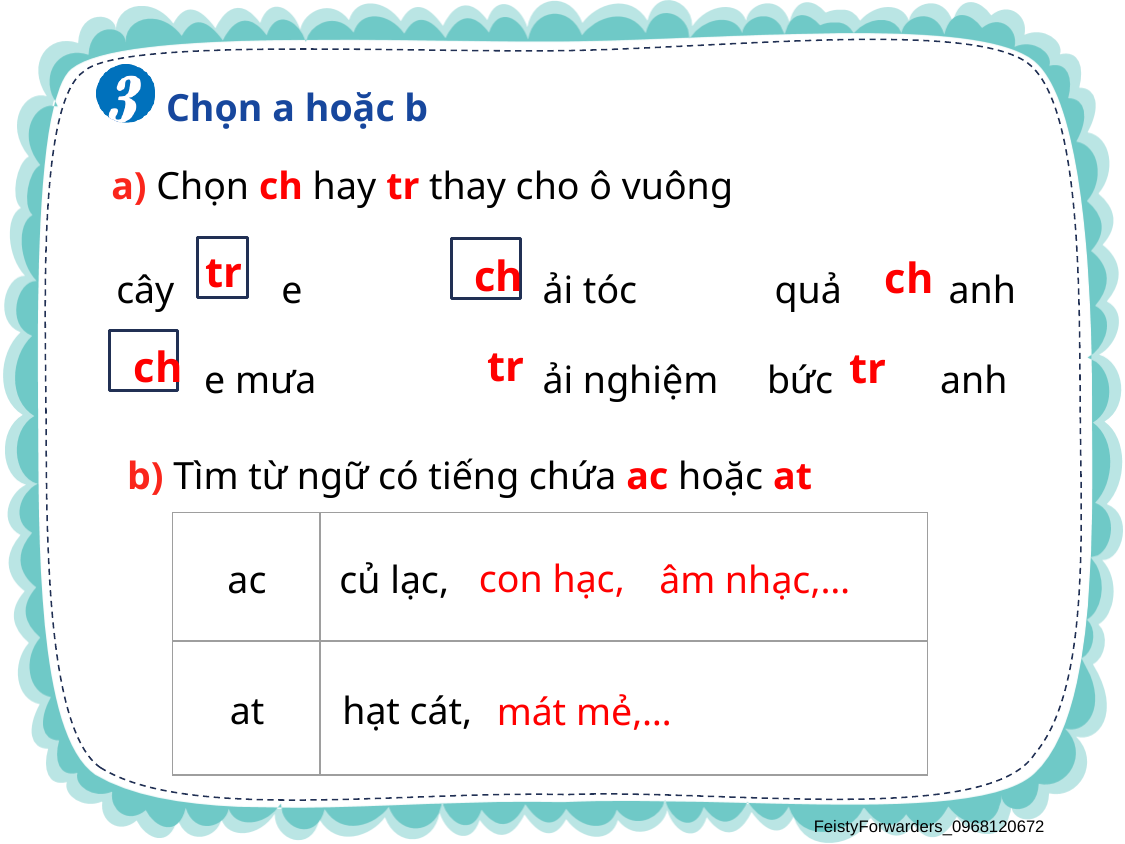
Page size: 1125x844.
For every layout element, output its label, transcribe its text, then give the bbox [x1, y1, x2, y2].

text_box Chọn a hoặc b [151, 54, 1023, 132]
picture [0, 0, 1125, 844]
table_cell hạt cát, [321, 642, 927, 774]
table_header củ lạc, [321, 513, 927, 640]
table_cell at [173, 642, 319, 774]
text_box b) Tìm từ ngữ có tiếng chứa ac hoặc at [112, 421, 1125, 505]
text_box con hạc, [464, 547, 731, 607]
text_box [95, 213, 1125, 396]
text_box mát mẻ,… [482, 680, 749, 740]
text_box a) Chọn ch hay tr thay cho ô vuông [96, 132, 1125, 212]
text_box âm nhạc,… [644, 548, 923, 609]
table_header ac [173, 513, 319, 640]
